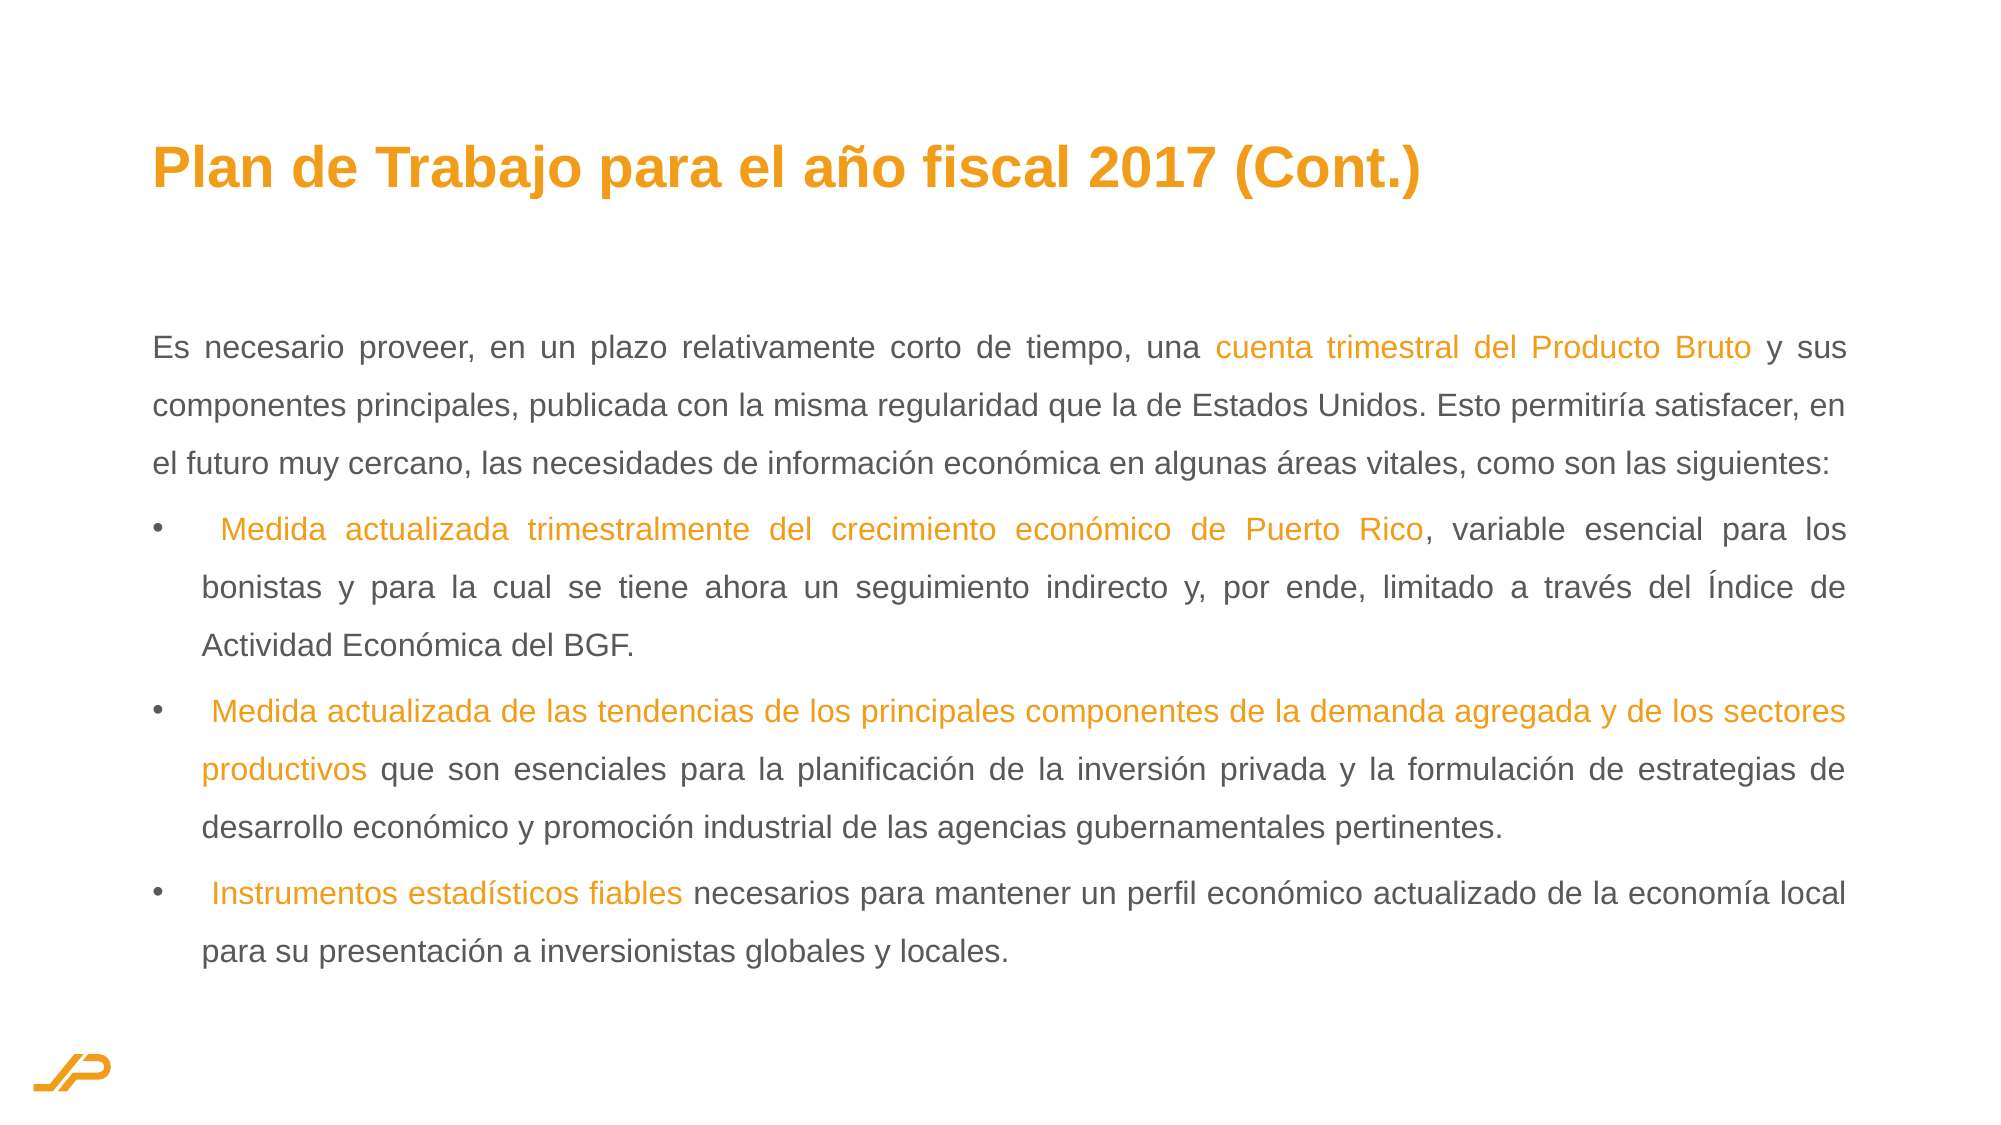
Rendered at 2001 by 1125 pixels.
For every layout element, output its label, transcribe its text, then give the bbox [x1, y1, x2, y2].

title Plan de Trabajo para el año fiscal 2017 (Cont.) [137, 59, 1863, 278]
list Es necesario proveer, en un plazo relativamente corto de tiempo, una cuenta trimestral del Producto Bruto y sus componentes principales, publicada con la misma regularidad que la de Estados Unidos. Esto permitiría satisfacer, en el futuro muy cercano, las necesidades de información económica en algunas áreas vitales, como son las siguientes: Medida actualizada trimestralmente del crecimiento económico de Puerto Rico, variable esencial para los bonistas y para la cual se tiene ahora un seguimiento indirecto y, por ende, limitado a través del Índice de Actividad Económica del BGF. Medida actualizada de las tendencias de los principales componentes de la demanda agregada y de los sectores productivos que son esenciales para la planificación de la inversión privada y la formulación de estrategias de desarrollo económico y promoción industrial de las agencias gubernamentales pertinentes. Instrumentos estadísticos fiables necesarios para mantener un perfil económico actualizado de la economía local para su presentación a inversionistas globales y locales. [137, 299, 1863, 1014]
